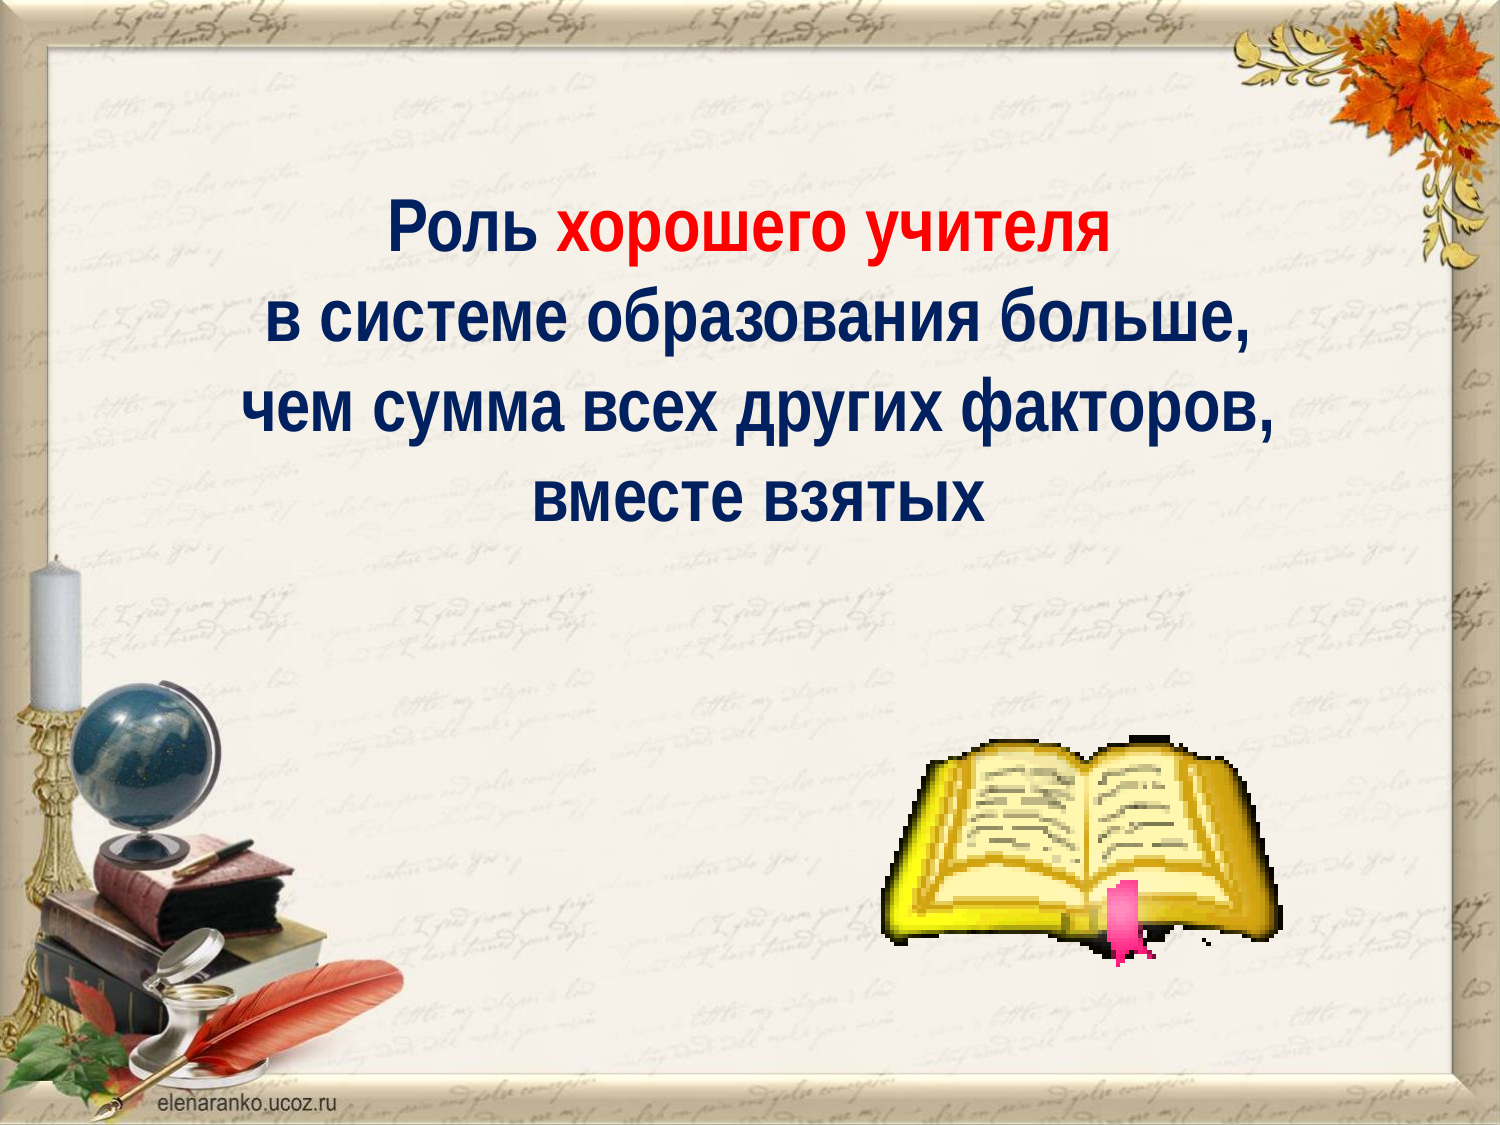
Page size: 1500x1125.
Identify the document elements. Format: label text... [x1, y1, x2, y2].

text_box Роль хорошего учителя в системе образования больше, чем сумма всех других факторов, вместе взятых [218, 168, 1299, 754]
picture [0, 0, 1500, 1125]
